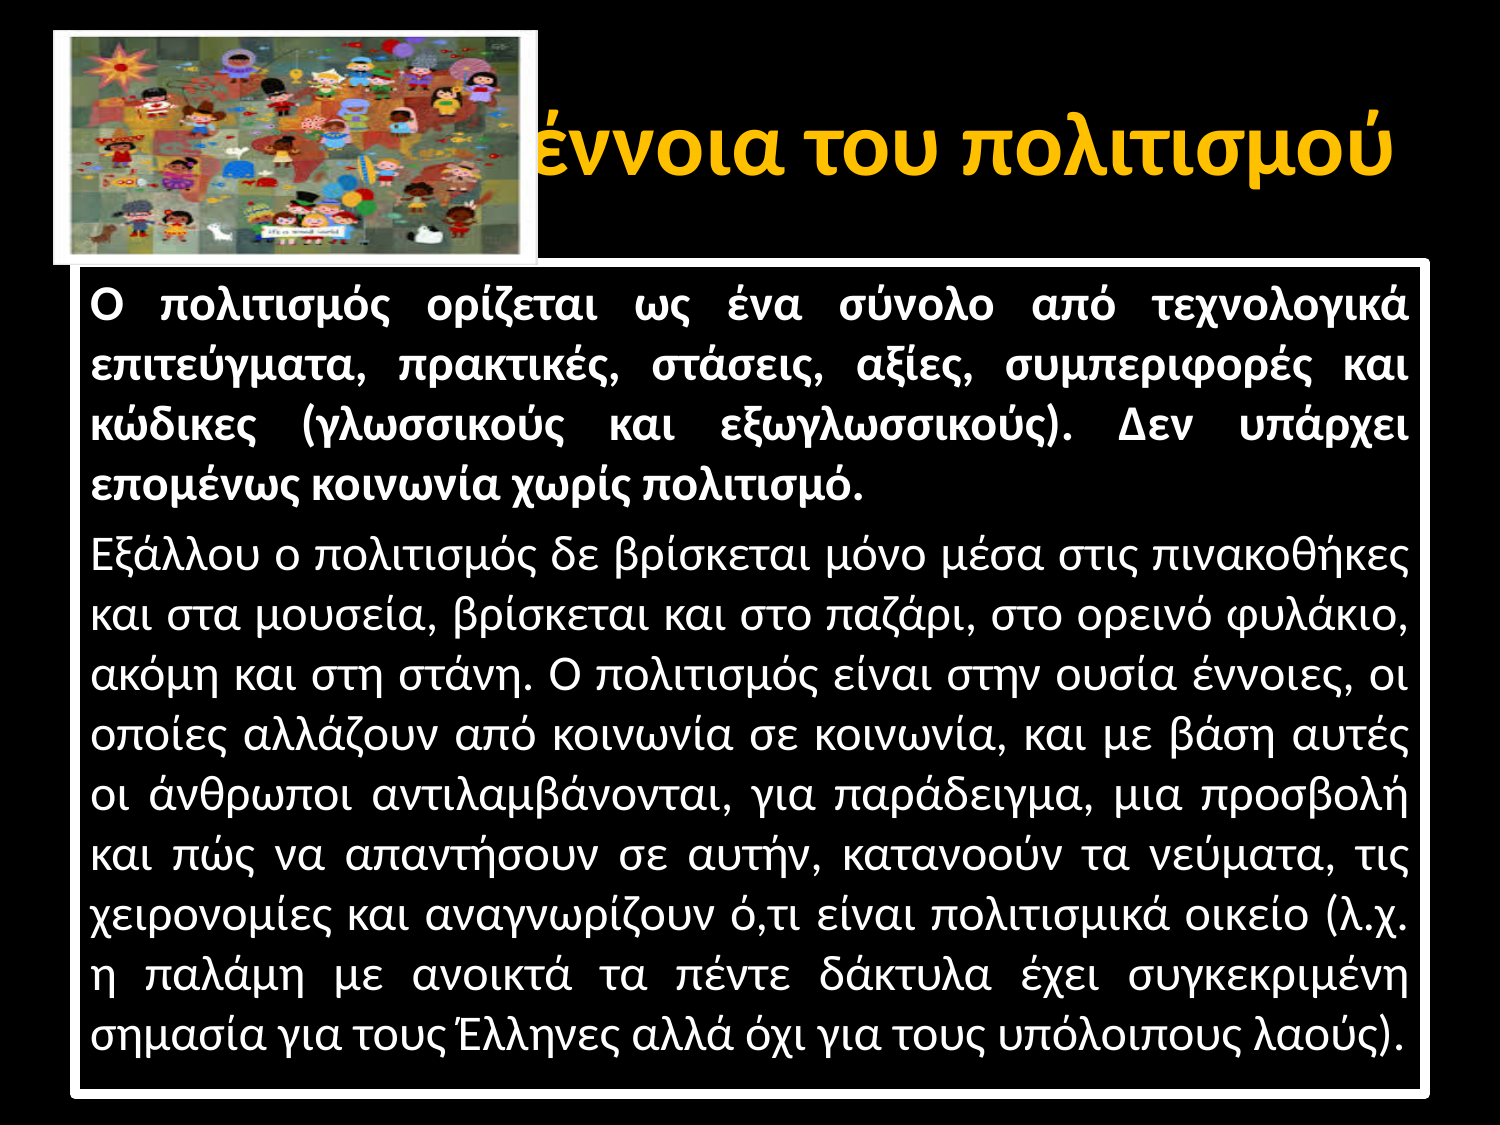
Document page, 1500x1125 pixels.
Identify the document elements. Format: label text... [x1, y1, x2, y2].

title Εισαγωγή (έννοια του πολιτισμού [541, 45, 1425, 233]
list Ο πολιτισμός ορίζεται ως ένα σύνολο από τεχνολογικά επιτεύγματα, πρακτικές, στάσεις, αξίες, συμπεριφορές και κώδικες (γλωσσικούς και εξωγλωσσικούς). Δεν υπάρχει επομένως κοινωνία χωρίς πολιτισμό. Εξάλλου ο πολιτισμός δε βρίσκεται μόνο μέσα στις πινακοθήκες και στα μουσεία, βρίσκεται και στο παζάρι, στο ορεινό φυλάκιο, ακόμη και στη στάνη. Ο πολιτισμός είναι στην ουσία έννοιες, οι οποίες αλλάζουν από κοινωνία σε κοινωνία, και με βάση αυτές οι άνθρωποι αντιλαμβάνονται, για παράδειγμα, μια προσβολή και πώς να απαντήσουν σε αυτήν, κατανοούν τα νεύματα, τις χειρονομίες και αναγνωρίζουν ό,τι είναι πολιτισμικά οικείο (λ.χ. η παλάμη με ανοικτά τα πέντε δάκτυλα έχει συγκεκριμένη σημασία για τους Έλληνες αλλά όχι για τους υπόλοιπους λαούς). [75, 262, 1425, 1094]
picture [52, 30, 538, 265]
